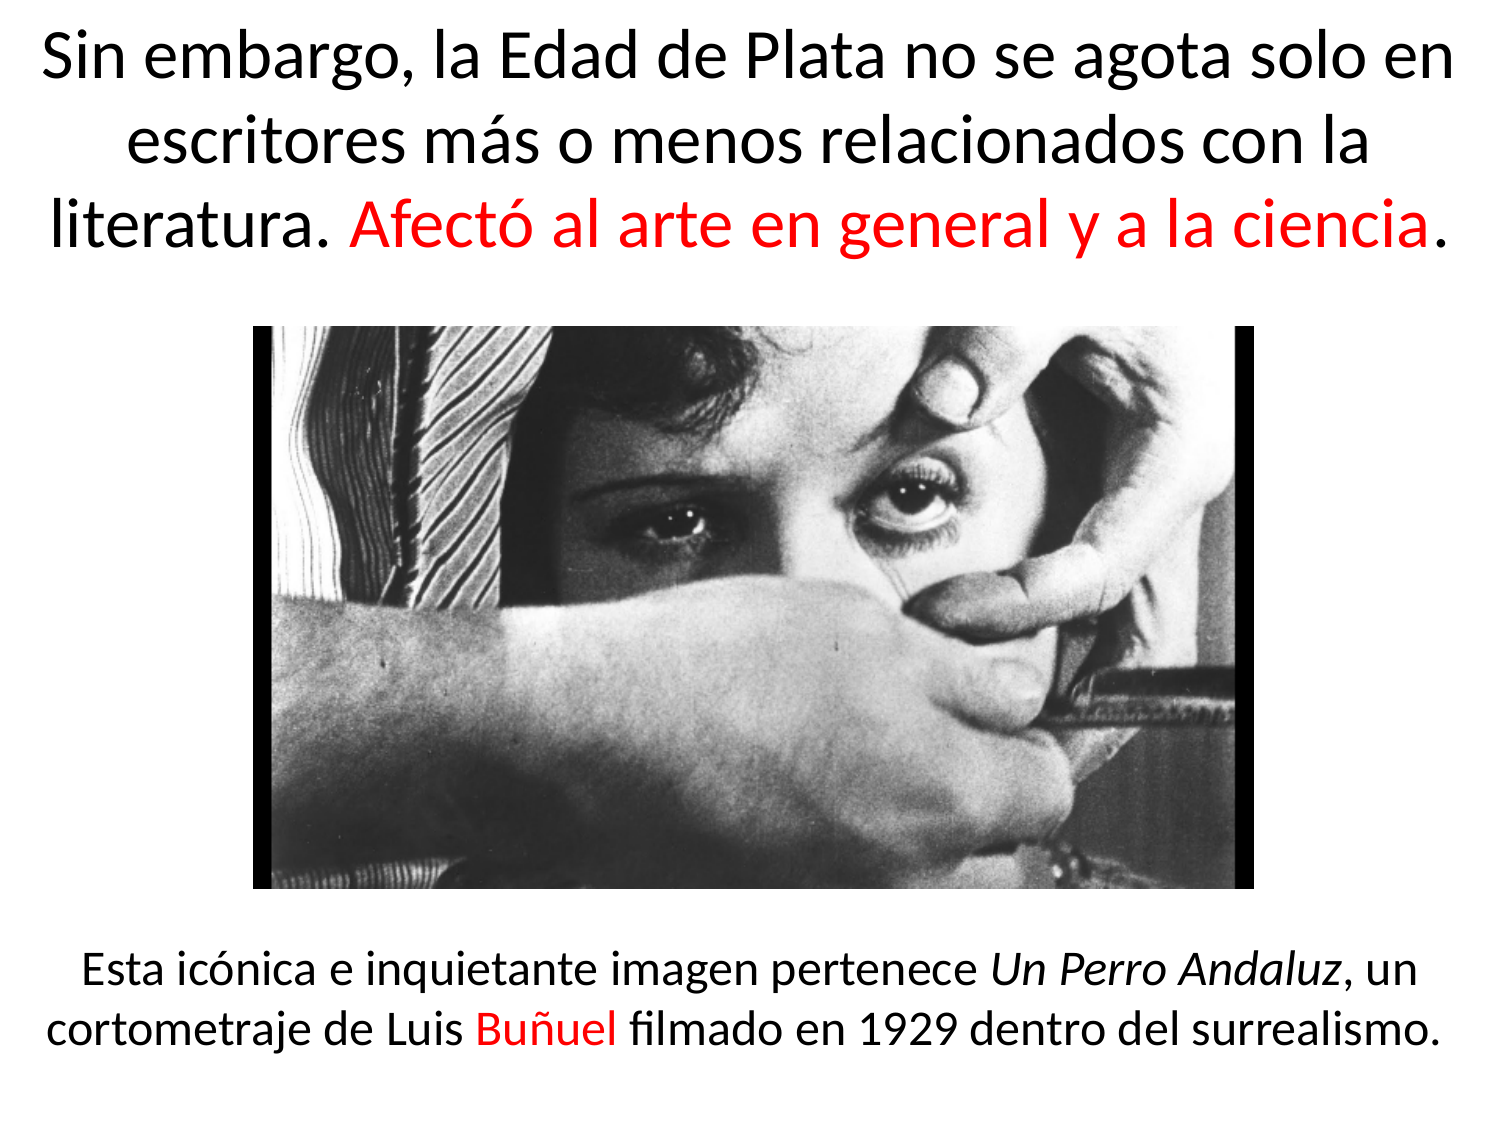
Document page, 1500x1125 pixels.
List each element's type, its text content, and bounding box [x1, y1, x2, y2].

text_box Esta icónica e inquietante imagen pertenece Un Perro Andaluz, un cortometraje de Luis Buñuel filmado en 1929 dentro del surrealismo. [0, 928, 1500, 1063]
text_box Sin embargo, la Edad de Plata no se agota solo en escritores más o menos relacionados con la literatura. Afectó al arte en general y a la ciencia. [0, 0, 1500, 270]
picture [253, 326, 1255, 889]
